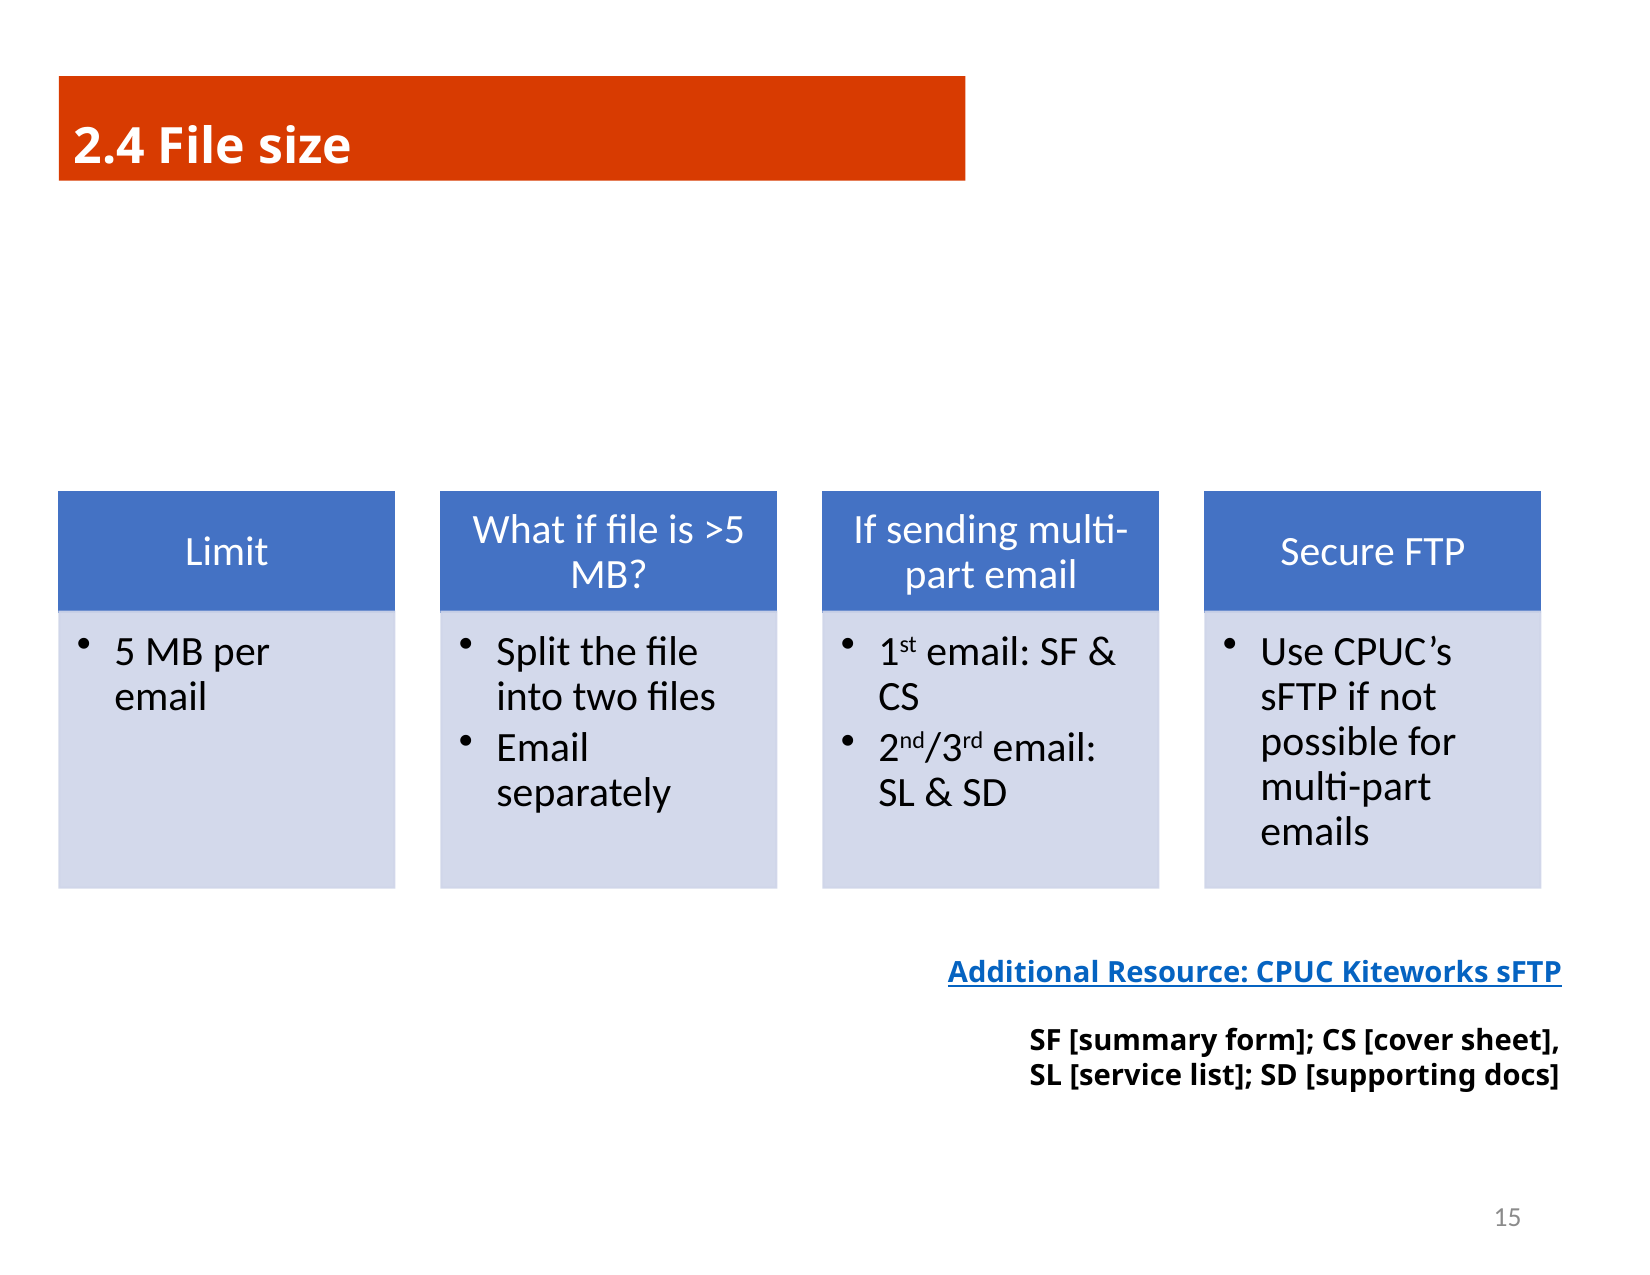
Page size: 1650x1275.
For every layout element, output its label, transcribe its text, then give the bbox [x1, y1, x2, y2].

text_box Additional Resource: CPUC Kiteworks sFTP [1542, 945, 1615, 1001]
slide_number 15 [1165, 1181, 1537, 1250]
text_box SF [summary form]; CS [cover sheet], SL [service list]; SD [supporting docs] [1014, 1013, 1586, 1099]
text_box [58, 323, 1542, 1057]
text_box 2.4 File size [58, 76, 966, 181]
